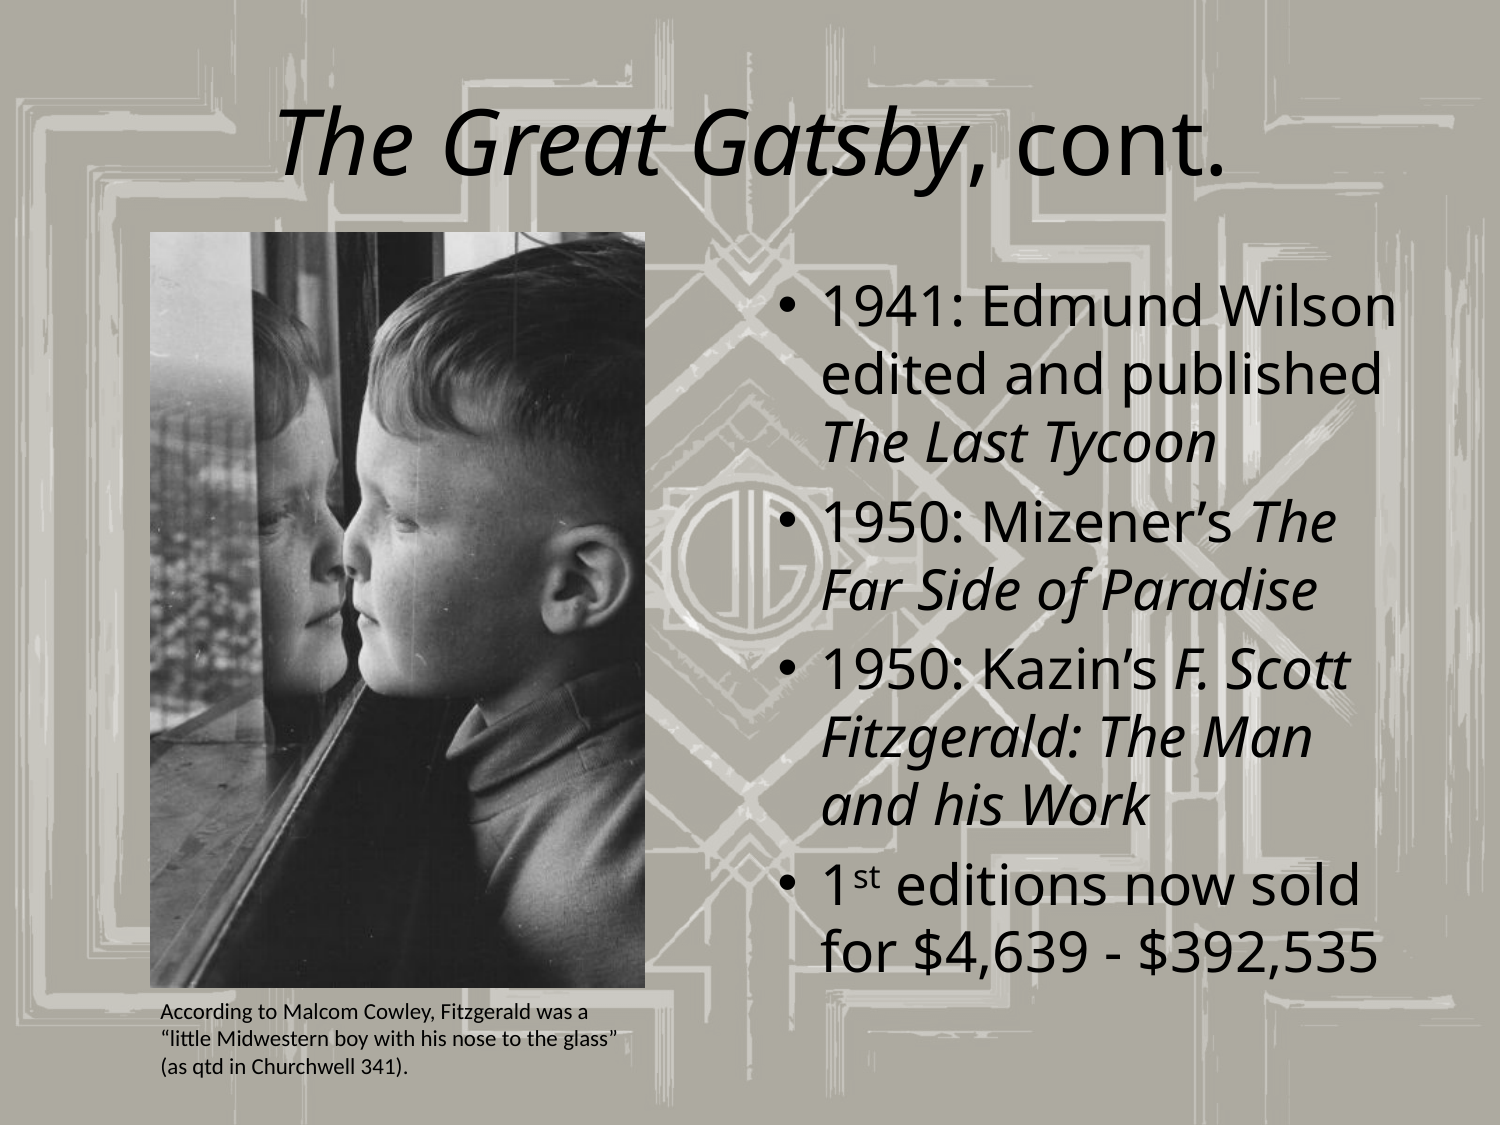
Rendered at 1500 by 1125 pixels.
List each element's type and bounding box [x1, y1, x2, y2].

picture [0, 0, 1500, 1125]
list [149, 232, 646, 988]
